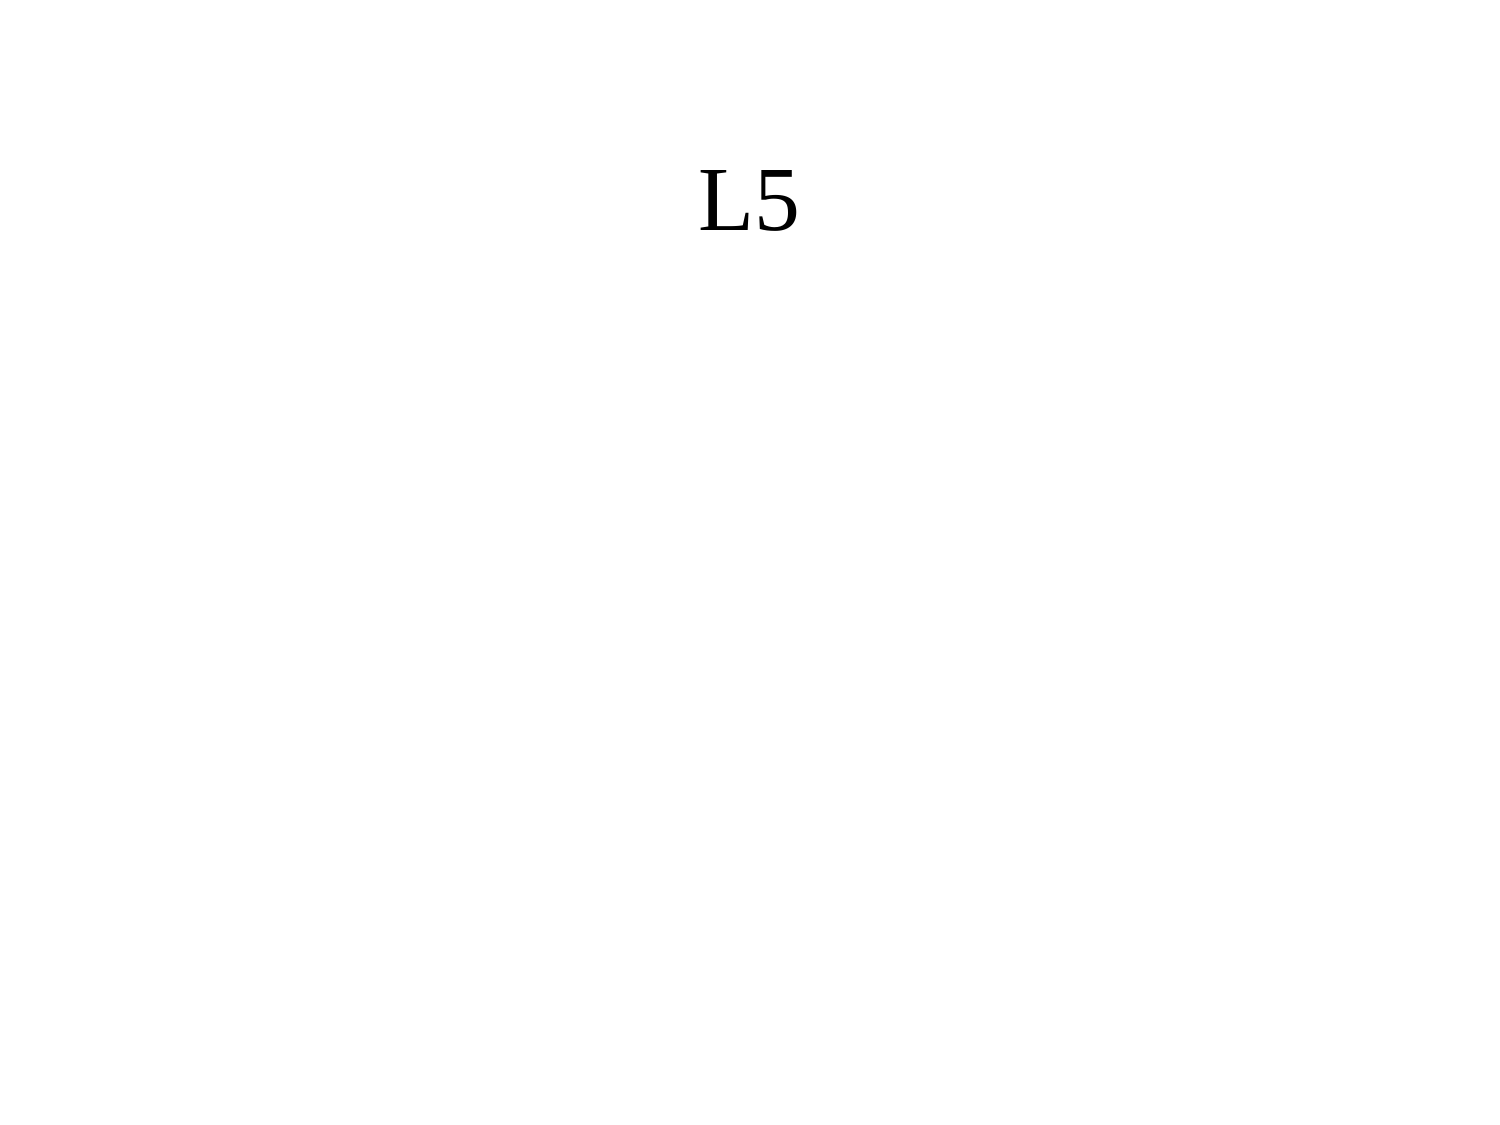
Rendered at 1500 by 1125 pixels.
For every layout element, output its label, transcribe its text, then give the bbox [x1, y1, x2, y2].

title L5 [112, 99, 1388, 288]
